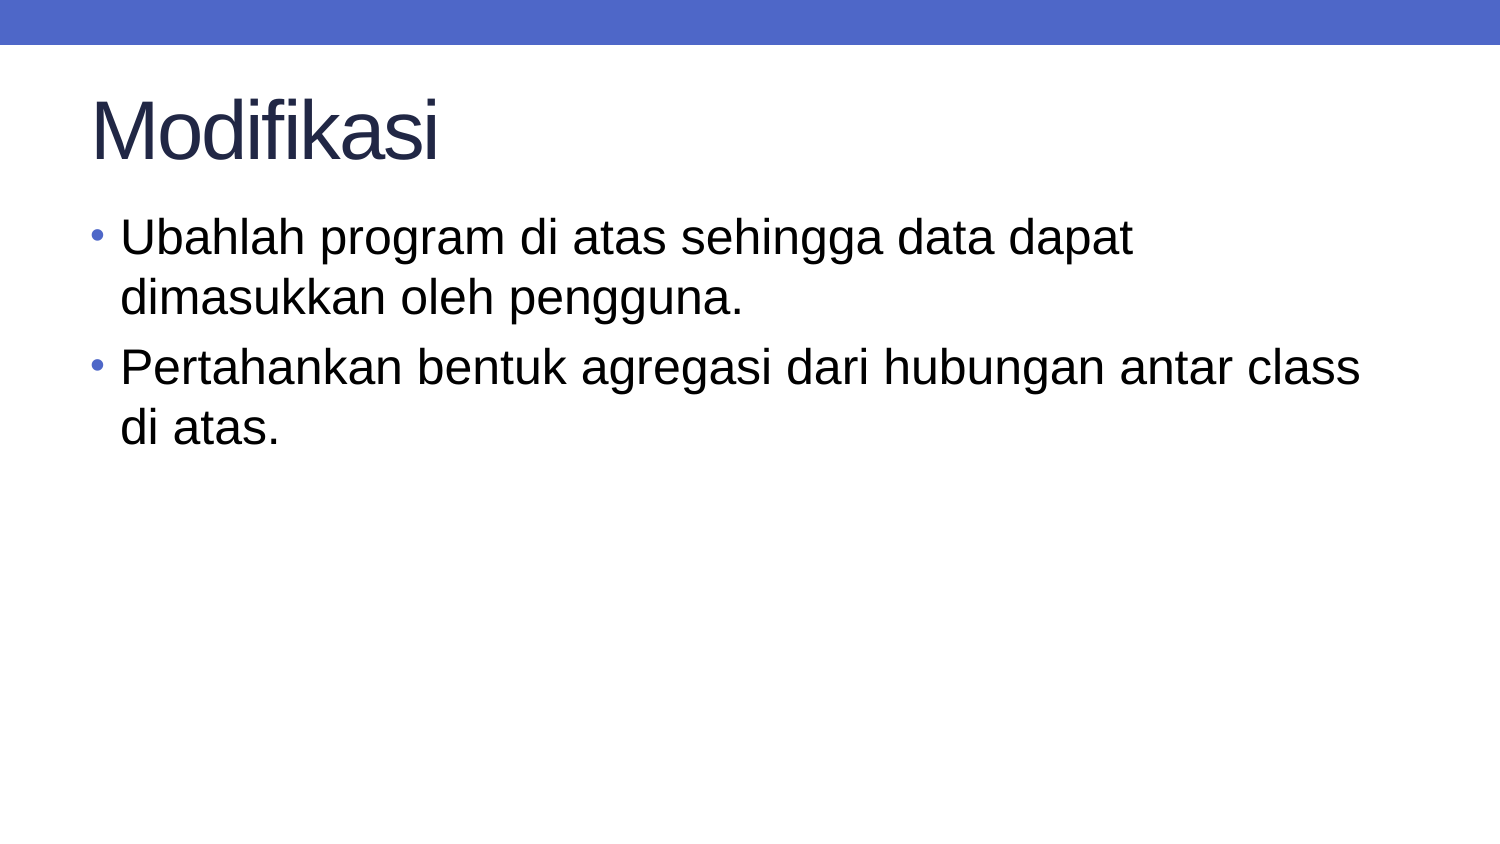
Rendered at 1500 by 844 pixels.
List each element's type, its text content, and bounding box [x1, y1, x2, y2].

list Ubahlah program di atas sehingga data dapat dimasukkan oleh pengguna. Pertahankan bentuk agregasi dari hubungan antar class di atas. [75, 196, 1425, 797]
title Modifikasi [75, 65, 1425, 188]
